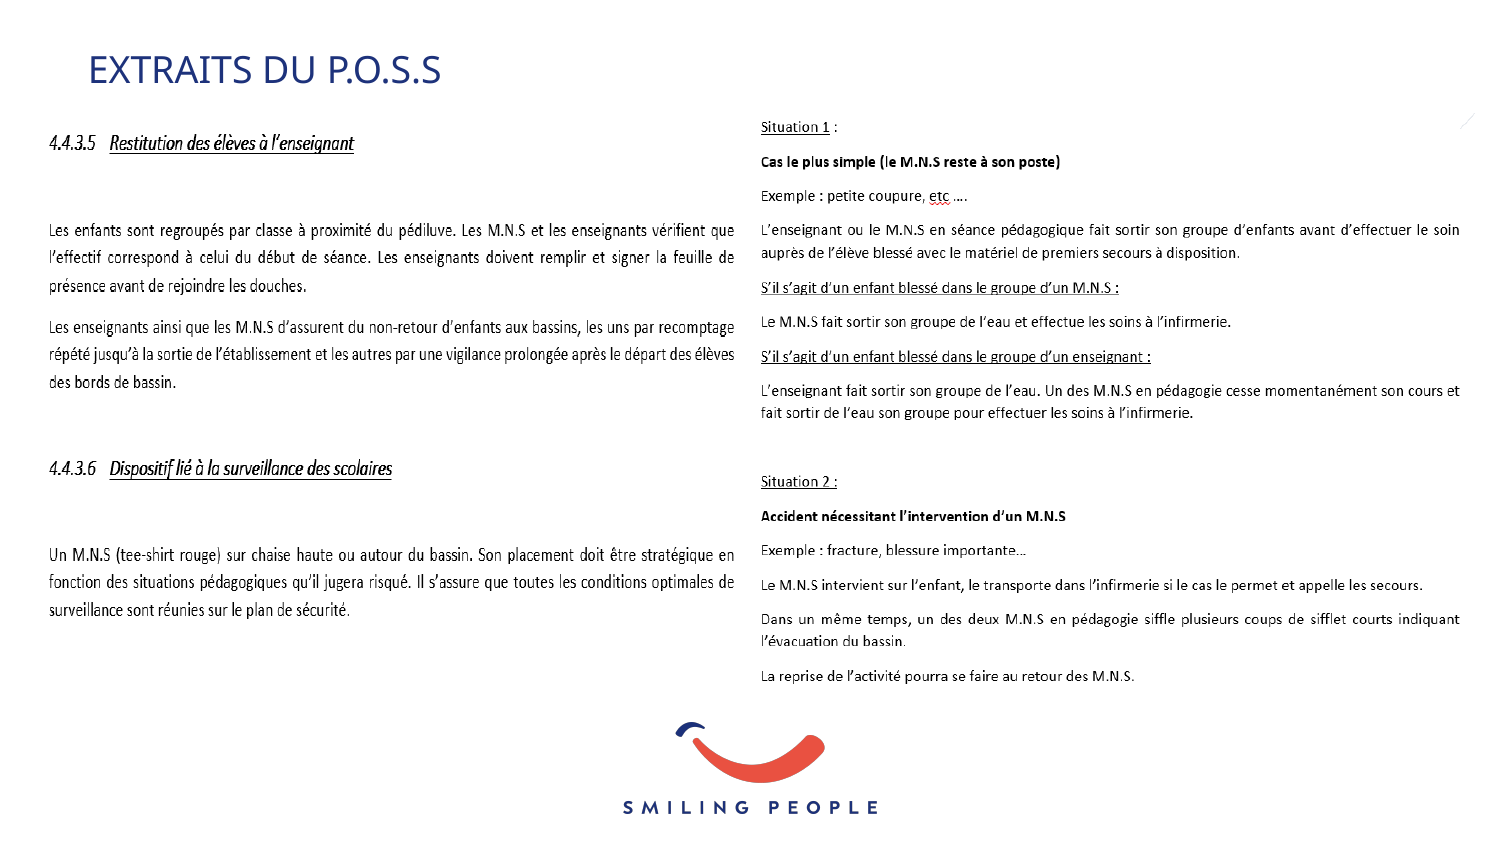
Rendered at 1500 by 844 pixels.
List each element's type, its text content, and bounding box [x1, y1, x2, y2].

picture [623, 722, 877, 814]
picture [34, 113, 1493, 713]
text_box ExtraitS du P.O.S.S [73, 38, 482, 105]
